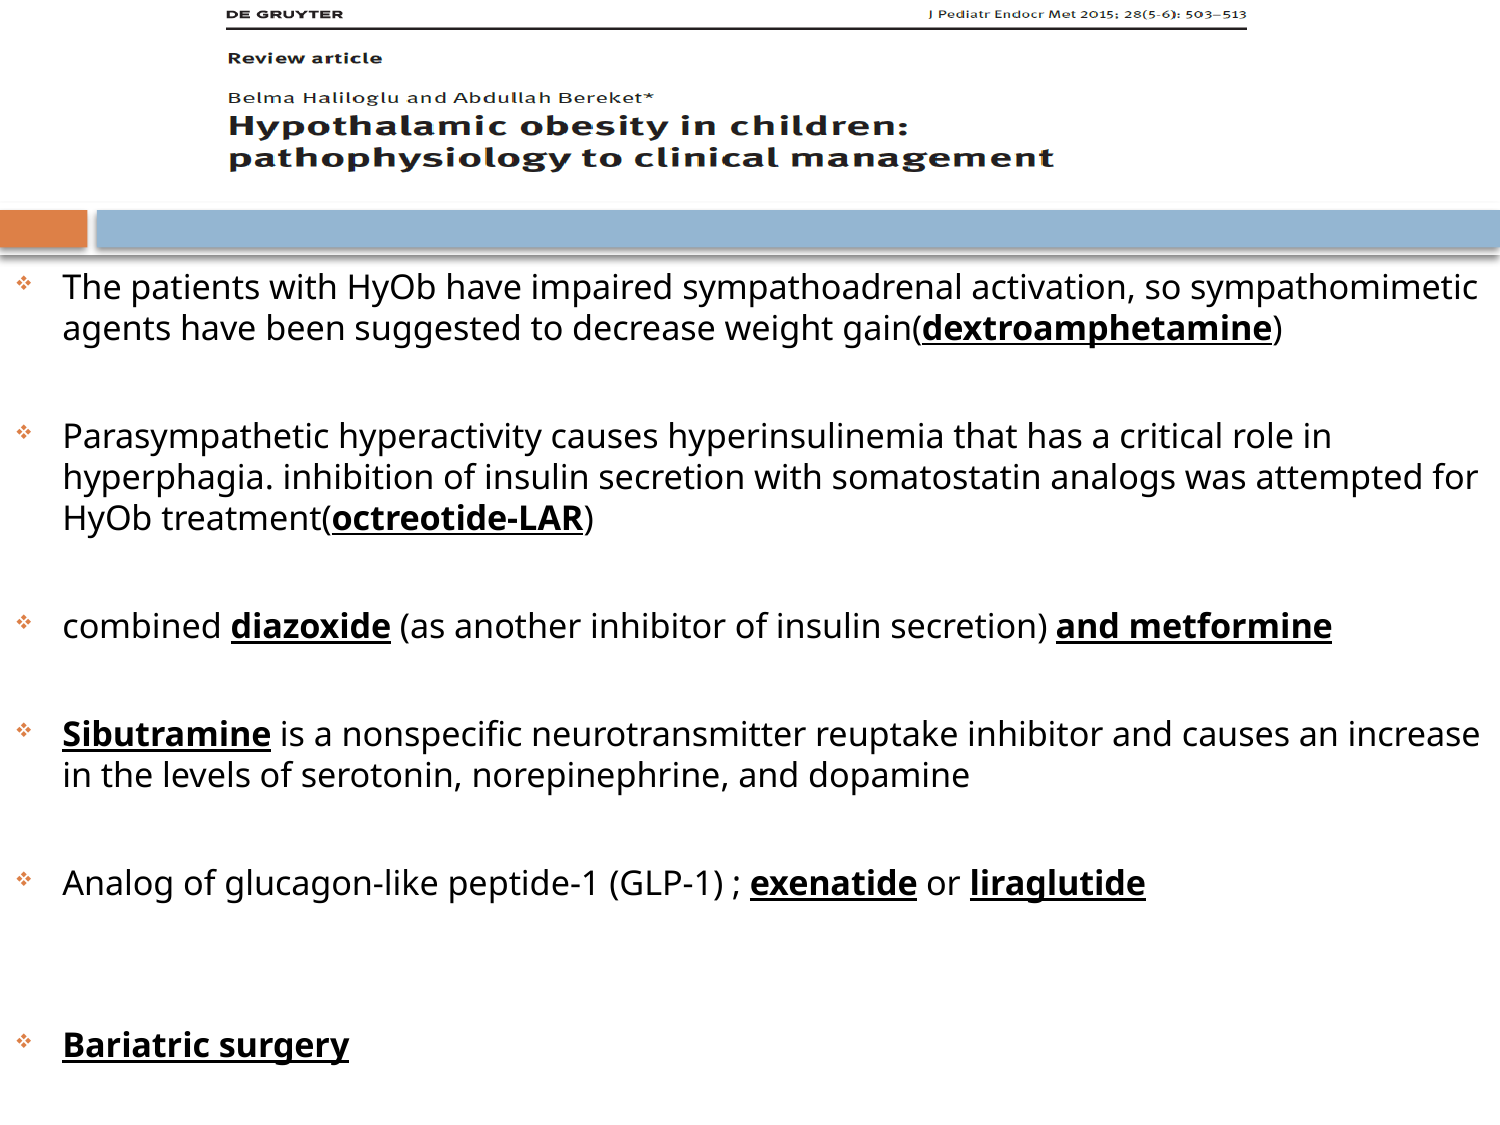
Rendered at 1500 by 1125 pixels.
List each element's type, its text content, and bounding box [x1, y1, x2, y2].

list The patients with HyOb have impaired sympathoadrenal activation, so sympathomimetic agents have been suggested to decrease weight gain(dextroamphetamine) Parasympathetic hyperactivity causes hyperinsulinemia that has a critical role in hyperphagia. inhibition of insulin secretion with somatostatin analogs was attempted for HyOb treatment(octreotide-LAR) combined diazoxide (as another inhibitor of insulin secretion) and metformine Sibutramine is a nonspecific neurotransmitter reuptake inhibitor and causes an increase in the levels of serotonin, norepinephrine, and dopamine Analog of glucagon-like peptide-1 (GLP-1) ; exenatide or liraglutide Bariatric surgery [0, 257, 1500, 1090]
picture [222, 0, 1255, 177]
